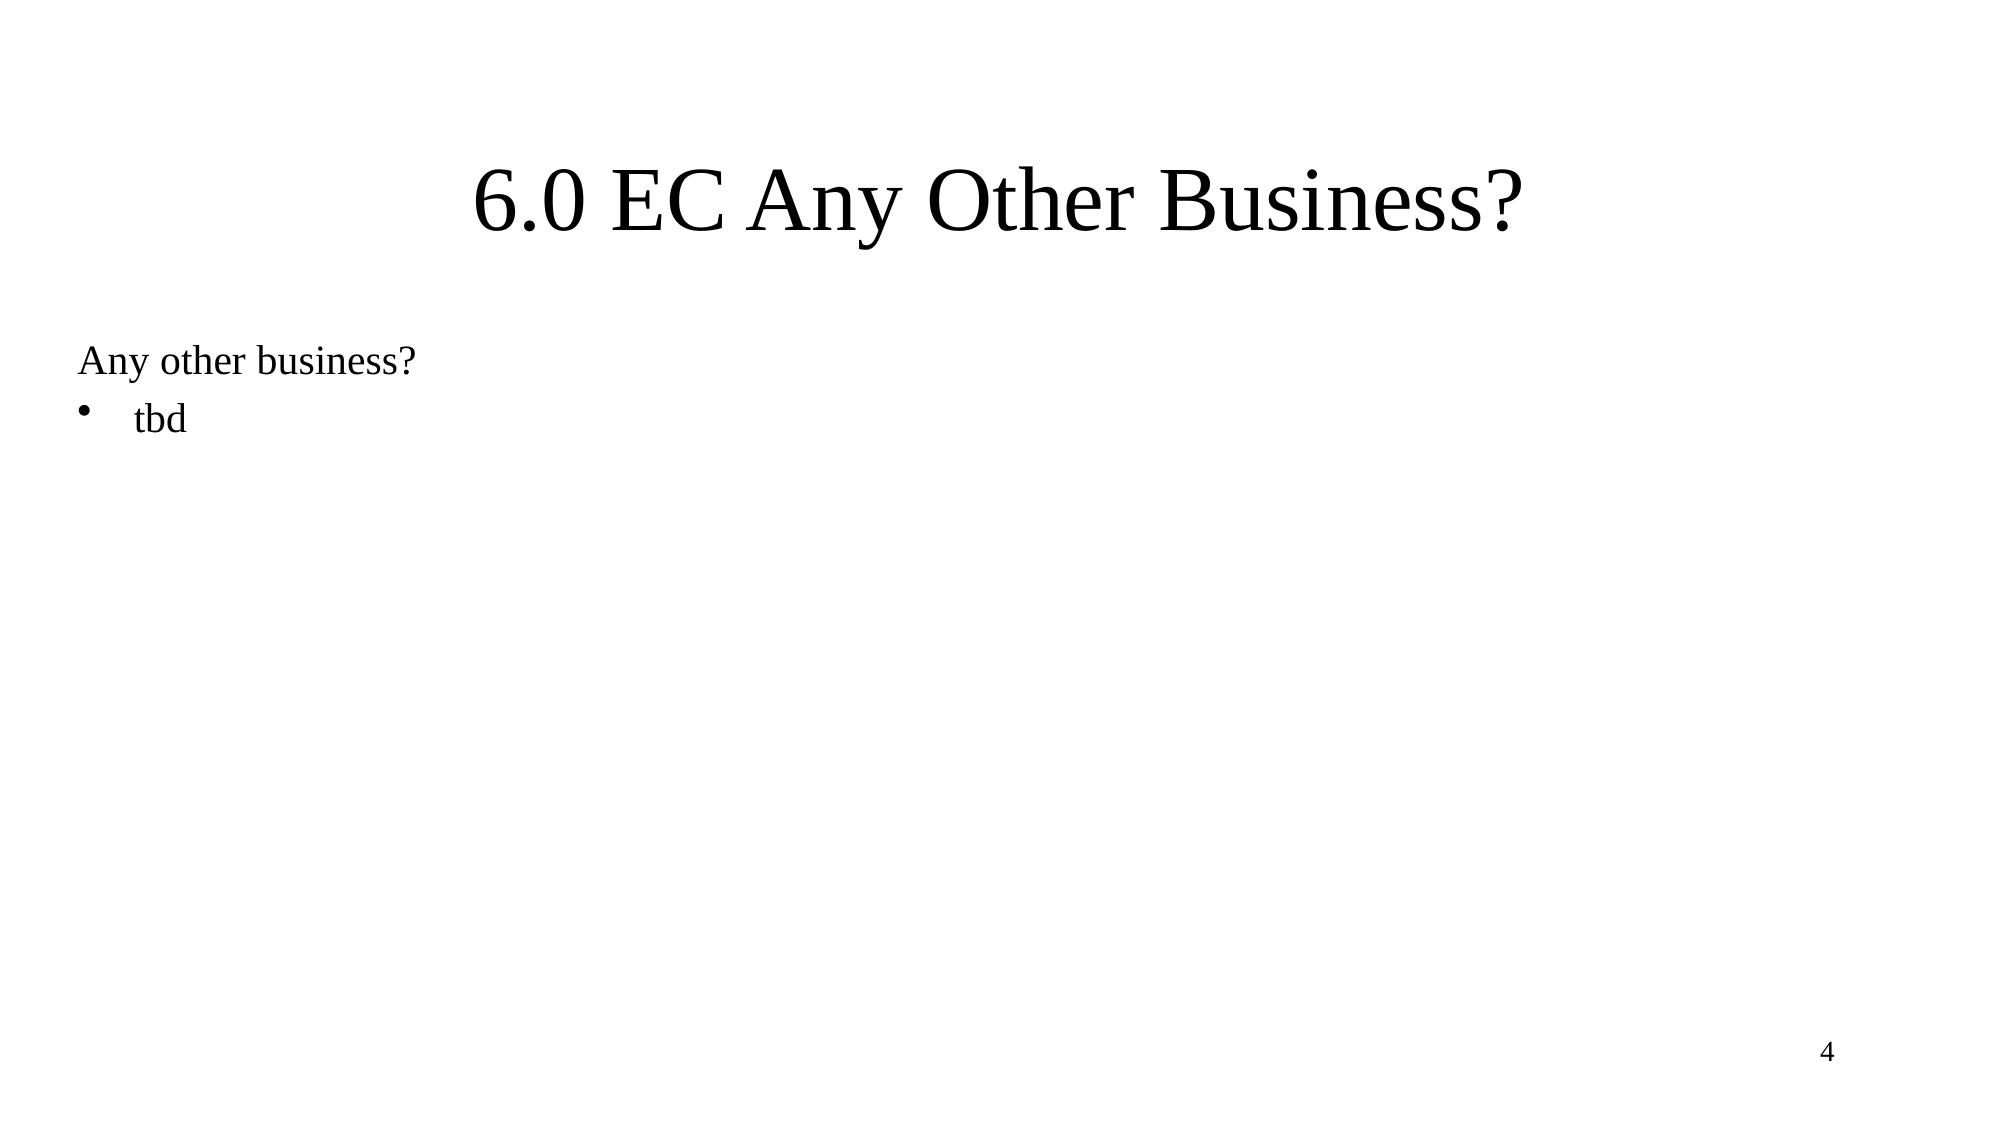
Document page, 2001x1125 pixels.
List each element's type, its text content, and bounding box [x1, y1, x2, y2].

slide_number 4 [1433, 1024, 1851, 1101]
list Any other business? tbd [62, 324, 1938, 1001]
title 6.0 EC Any Other Business? [149, 99, 1851, 288]
